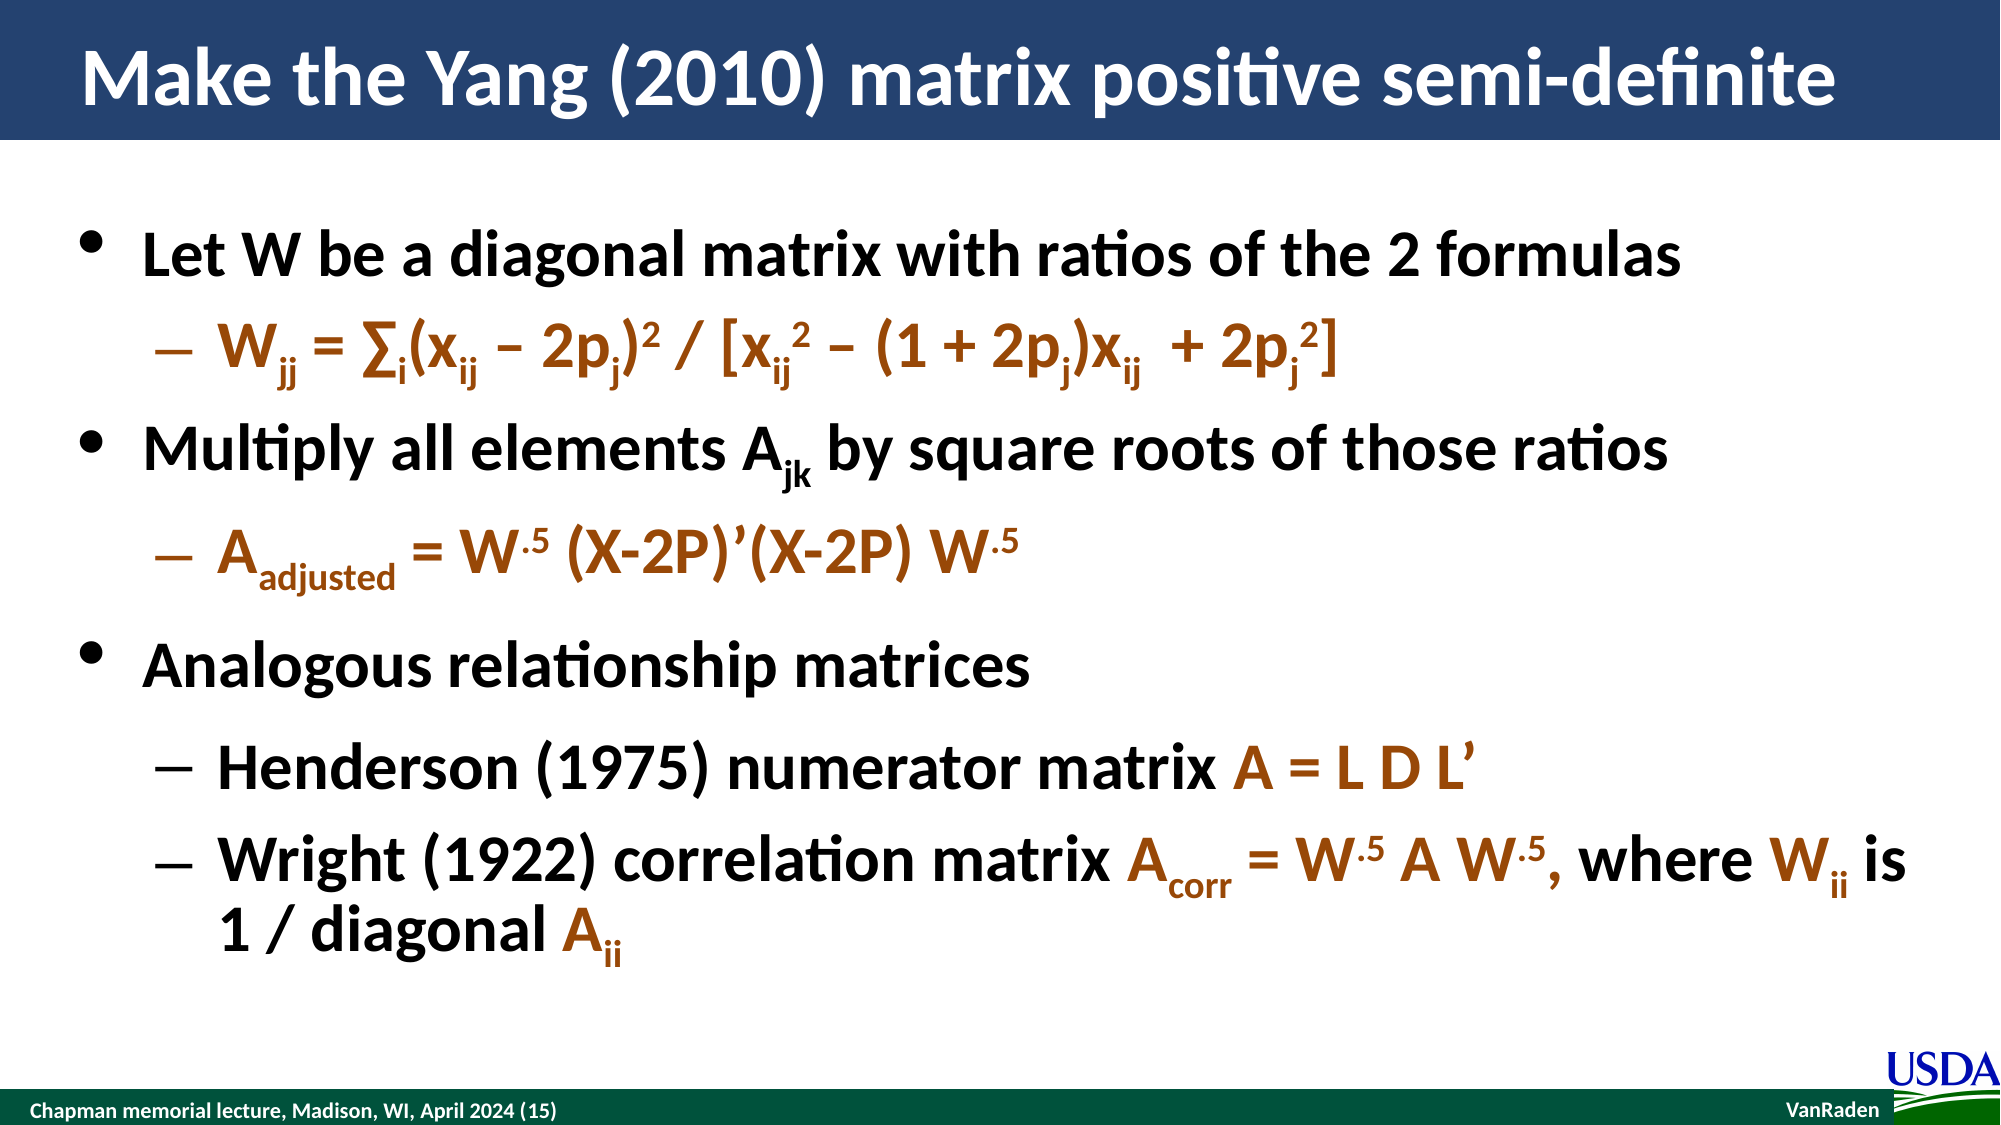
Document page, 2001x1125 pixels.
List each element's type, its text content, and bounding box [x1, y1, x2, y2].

title Make the Yang (2010) matrix positive semi-definite [80, 20, 1920, 125]
list Let W be a diagonal matrix with ratios of the 2 formulas Wjj = ∑i(xij – 2pj)2 / [xij2 – (1 + 2pj)xij + 2pj2] Multiply all elements Ajk by square roots of those ratios Aadjusted = W.5 (X-2P)’(X-2P) W.5 Analogous relationship matrices Henderson (1975) numerator matrix A = L D L’ Wright (1922) correlation matrix Acorr = W.5 A W.5, where Wii is 1 / diagonal Aii [80, 219, 1920, 1020]
picture [1887, 1051, 2000, 1125]
